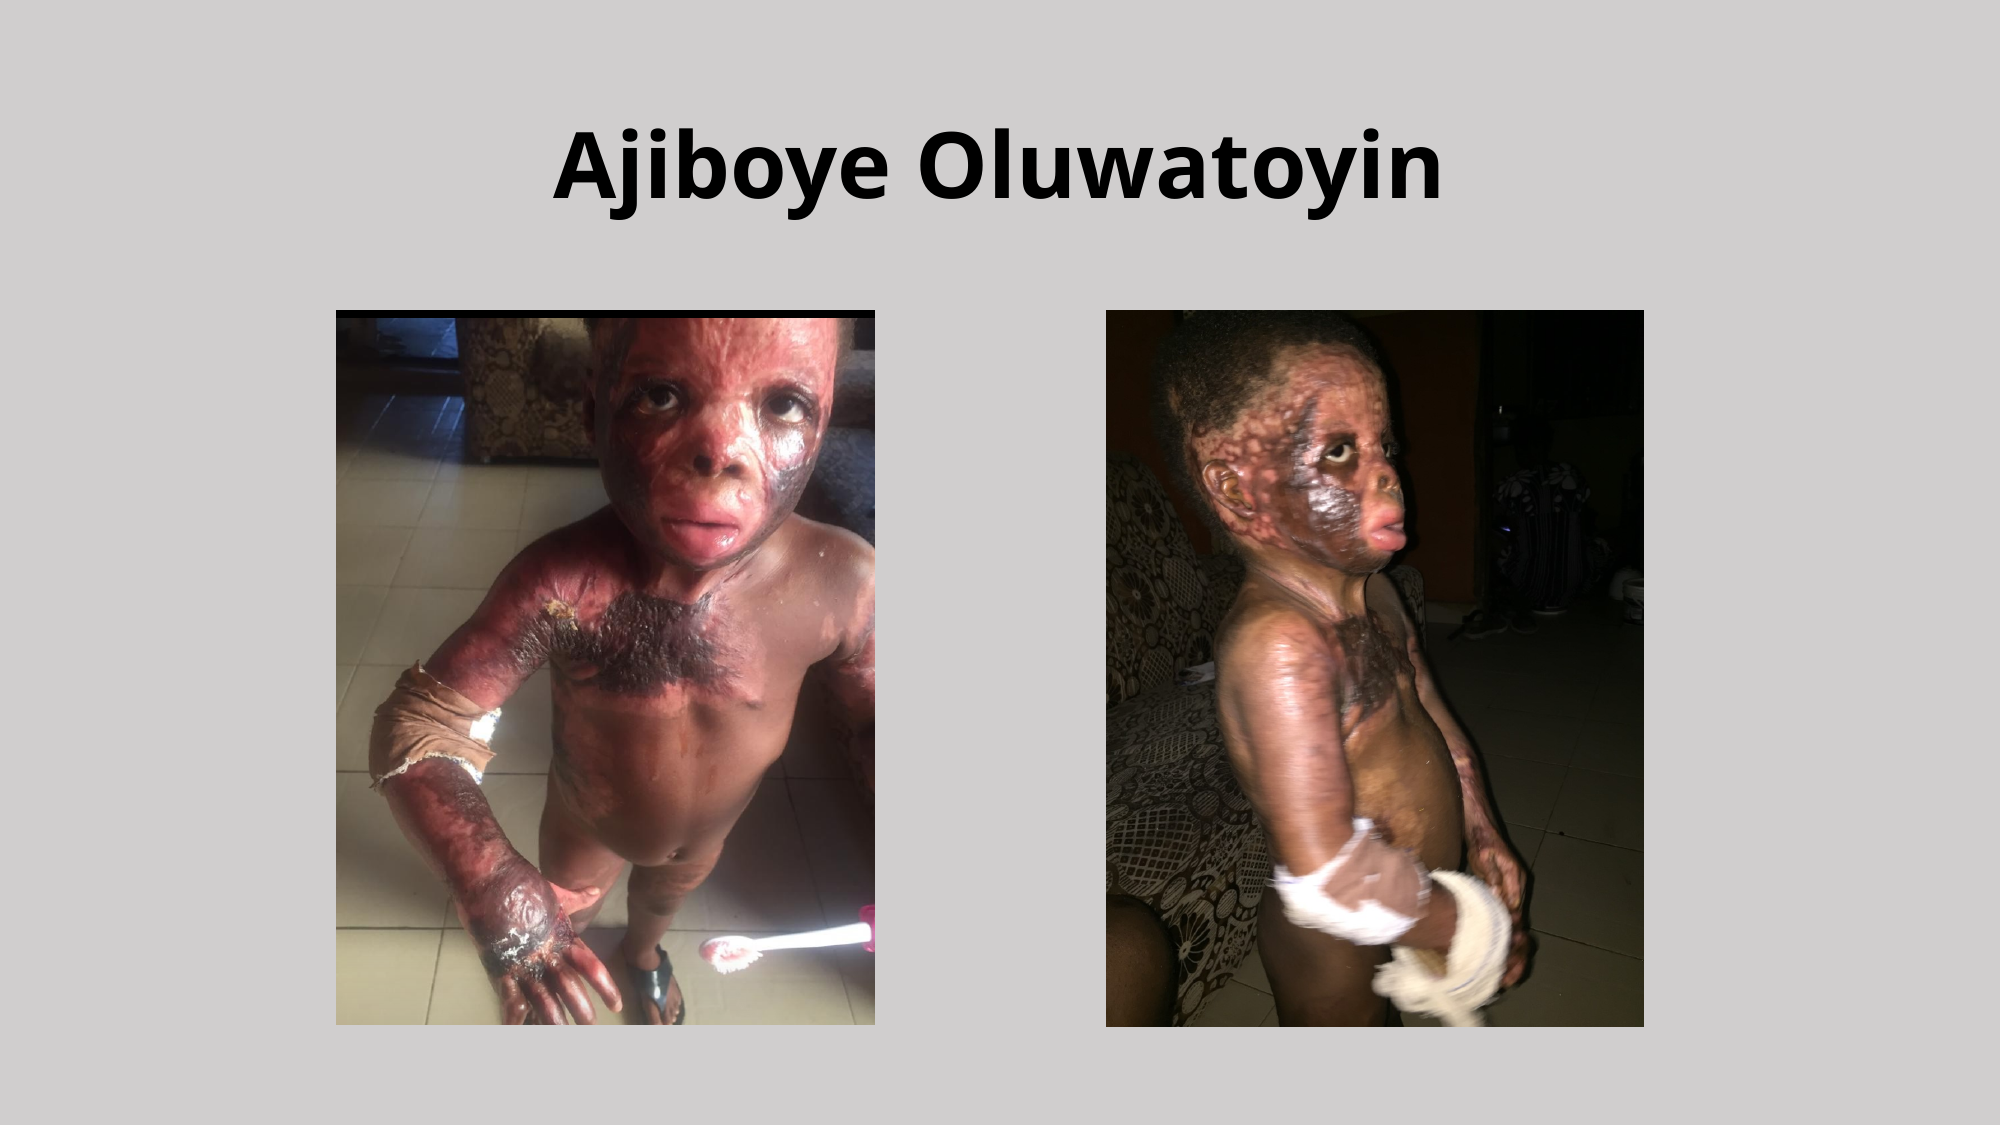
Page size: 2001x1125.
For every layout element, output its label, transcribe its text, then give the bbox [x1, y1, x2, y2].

picture [1106, 310, 1644, 1027]
title Ajiboye Oluwatoyin [137, 59, 1863, 278]
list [336, 310, 875, 1025]
